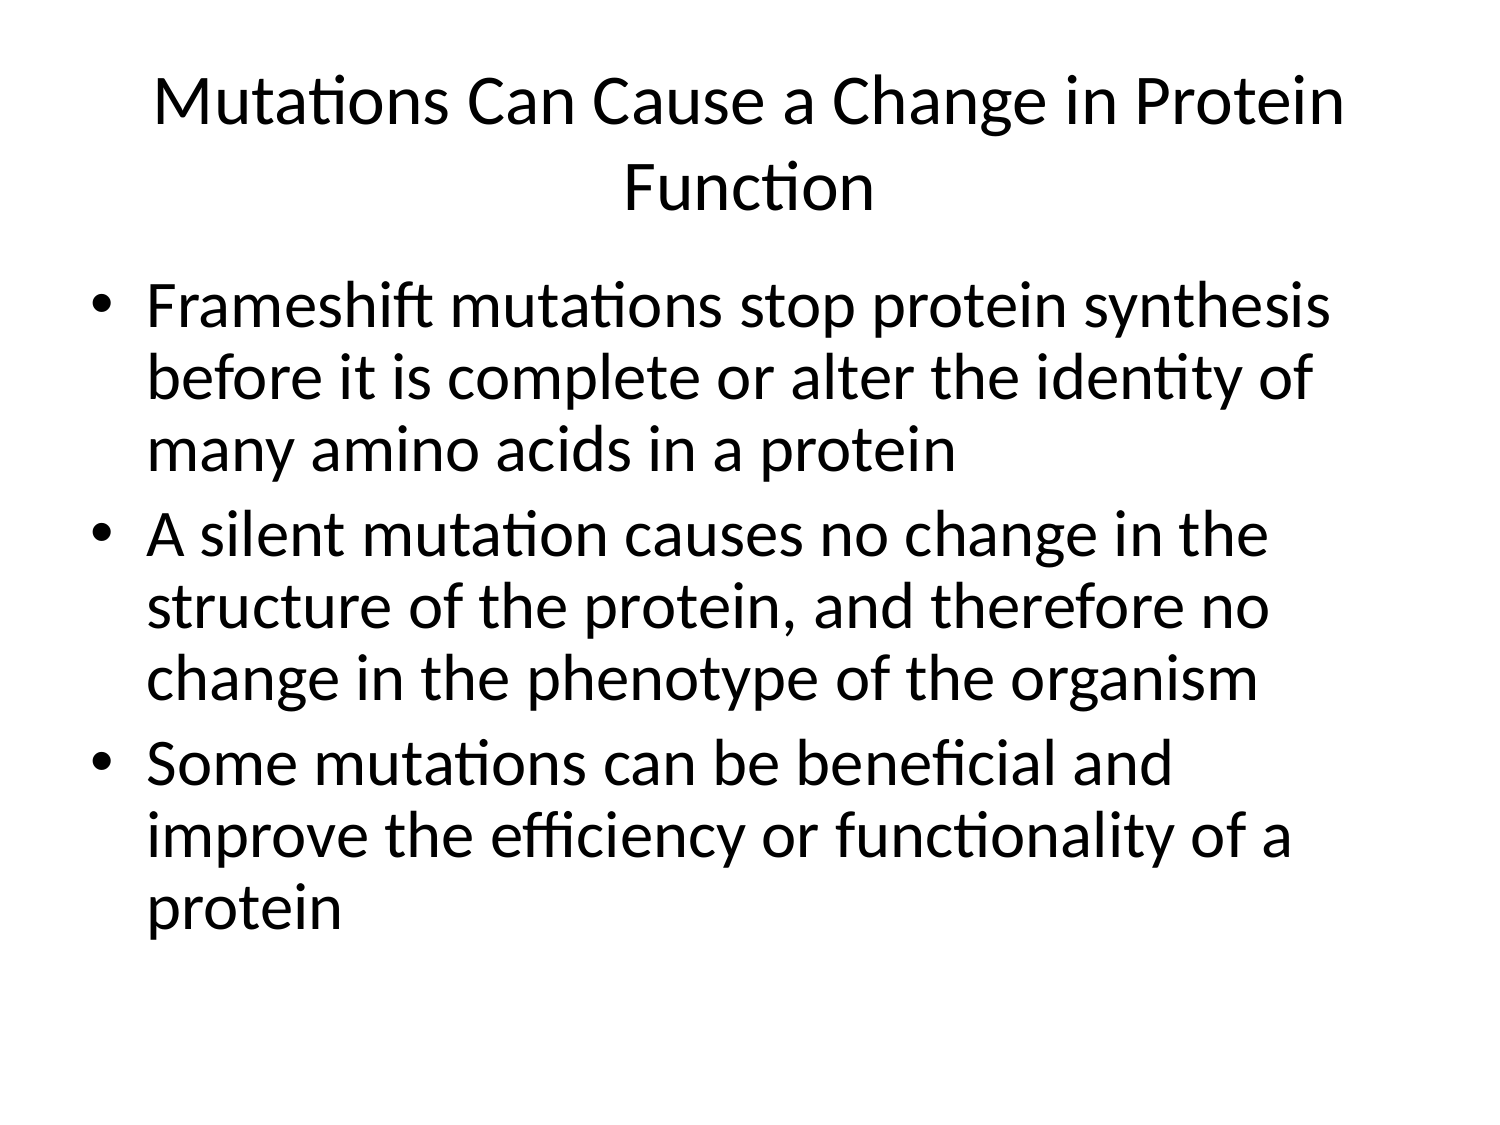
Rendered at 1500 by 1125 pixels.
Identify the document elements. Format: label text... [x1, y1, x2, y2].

title Mutations Can Cause a Change in Protein Function [74, 44, 1426, 233]
list Frameshift mutations stop protein synthesis before it is complete or alter the identity of many amino acids in a protein A silent mutation causes no change in the structure of the protein, and therefore no change in the phenotype of the organism Some mutations can be beneficial and improve the efficiency or functionality of a protein [74, 262, 1426, 1006]
